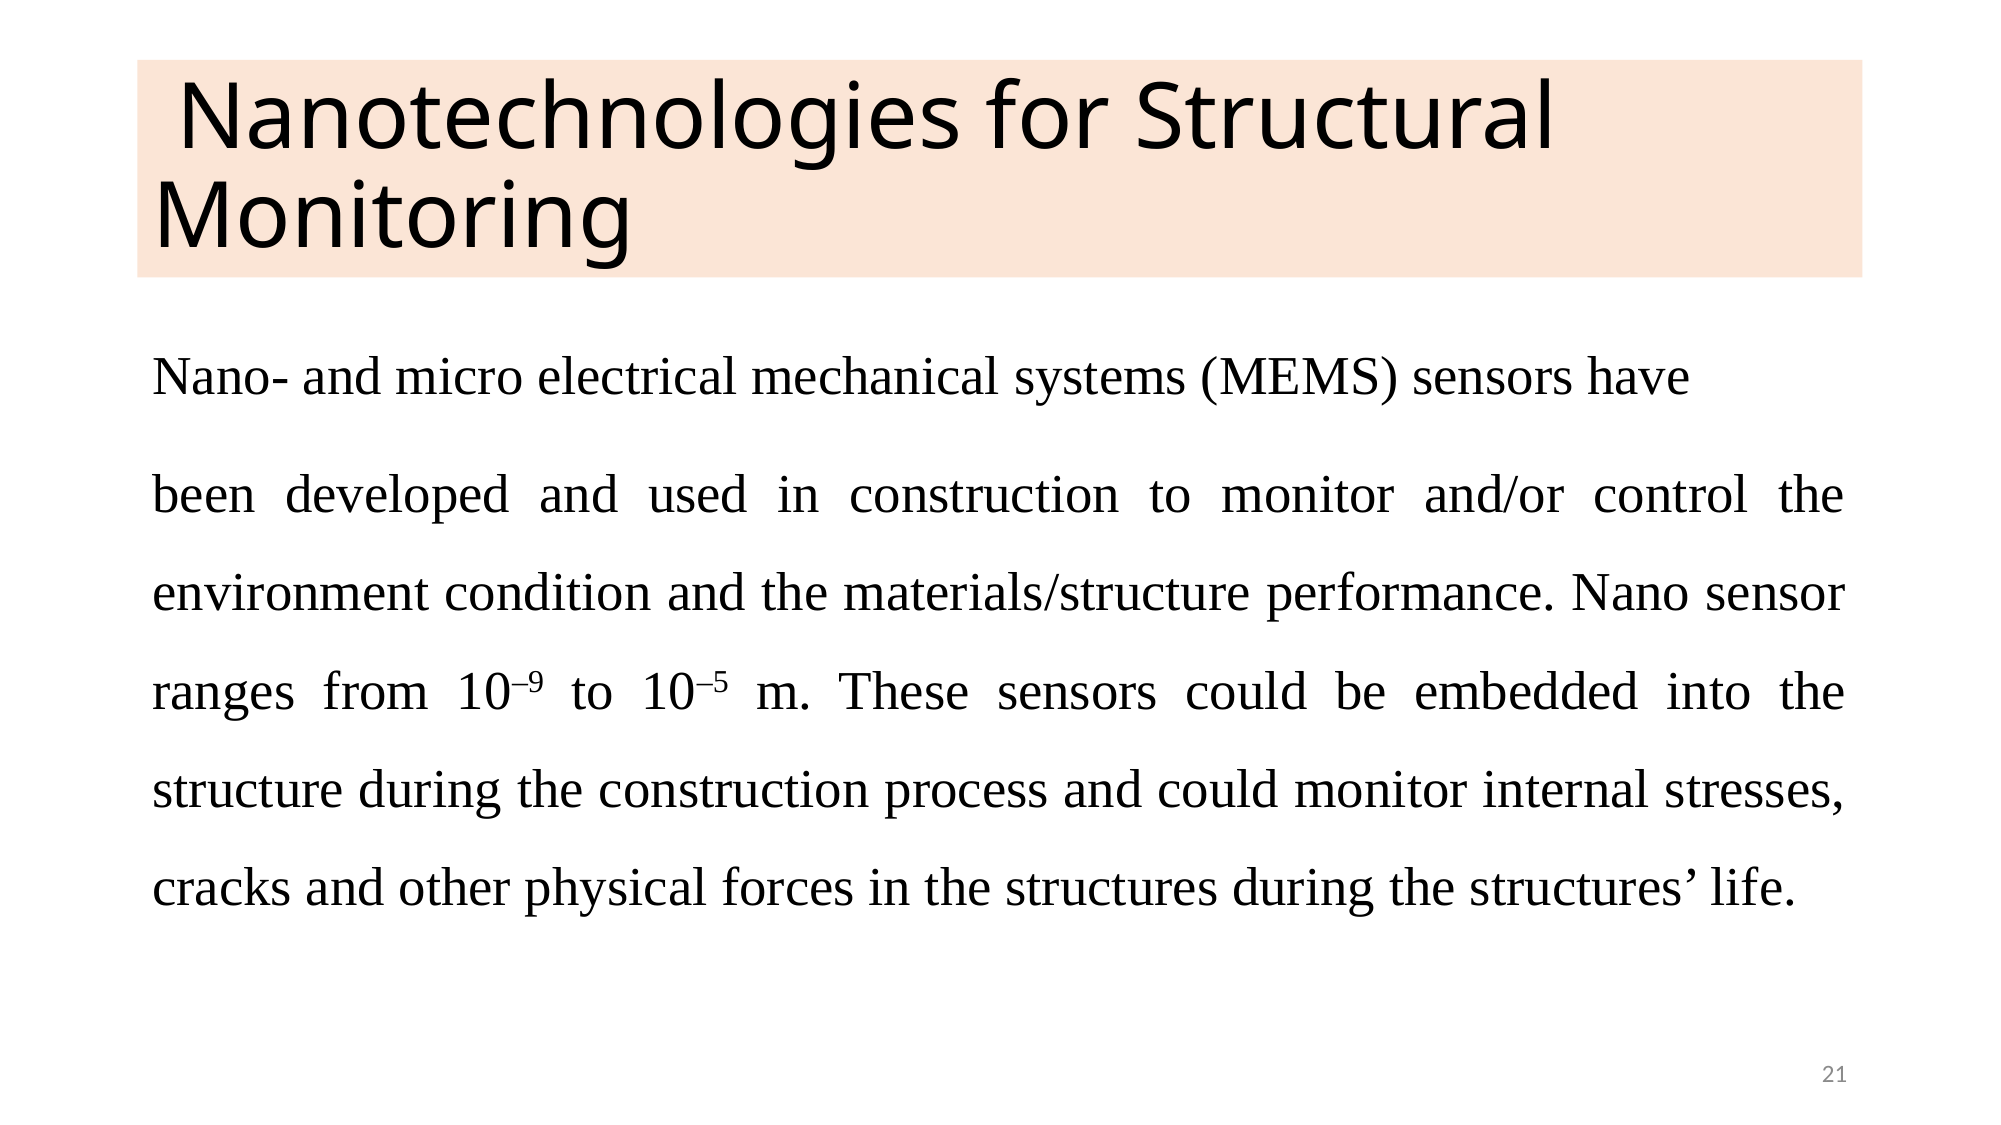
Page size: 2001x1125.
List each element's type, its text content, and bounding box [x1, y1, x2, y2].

list Nano- and micro electrical mechanical systems (MEMS) sensors have been developed and used in construction to monitor and/or control the environment condition and the materials/structure performance. Nano sensor ranges from 10–9 to 10–5 m. These sensors could be embedded into the structure during the construction process and could monitor internal stresses, cracks and other physical forces in the structures during the structures’ life. [137, 299, 1863, 1014]
title Nanotechnologies for Structural Monitoring [137, 59, 1863, 278]
slide_number 21 [1412, 1042, 1863, 1103]
